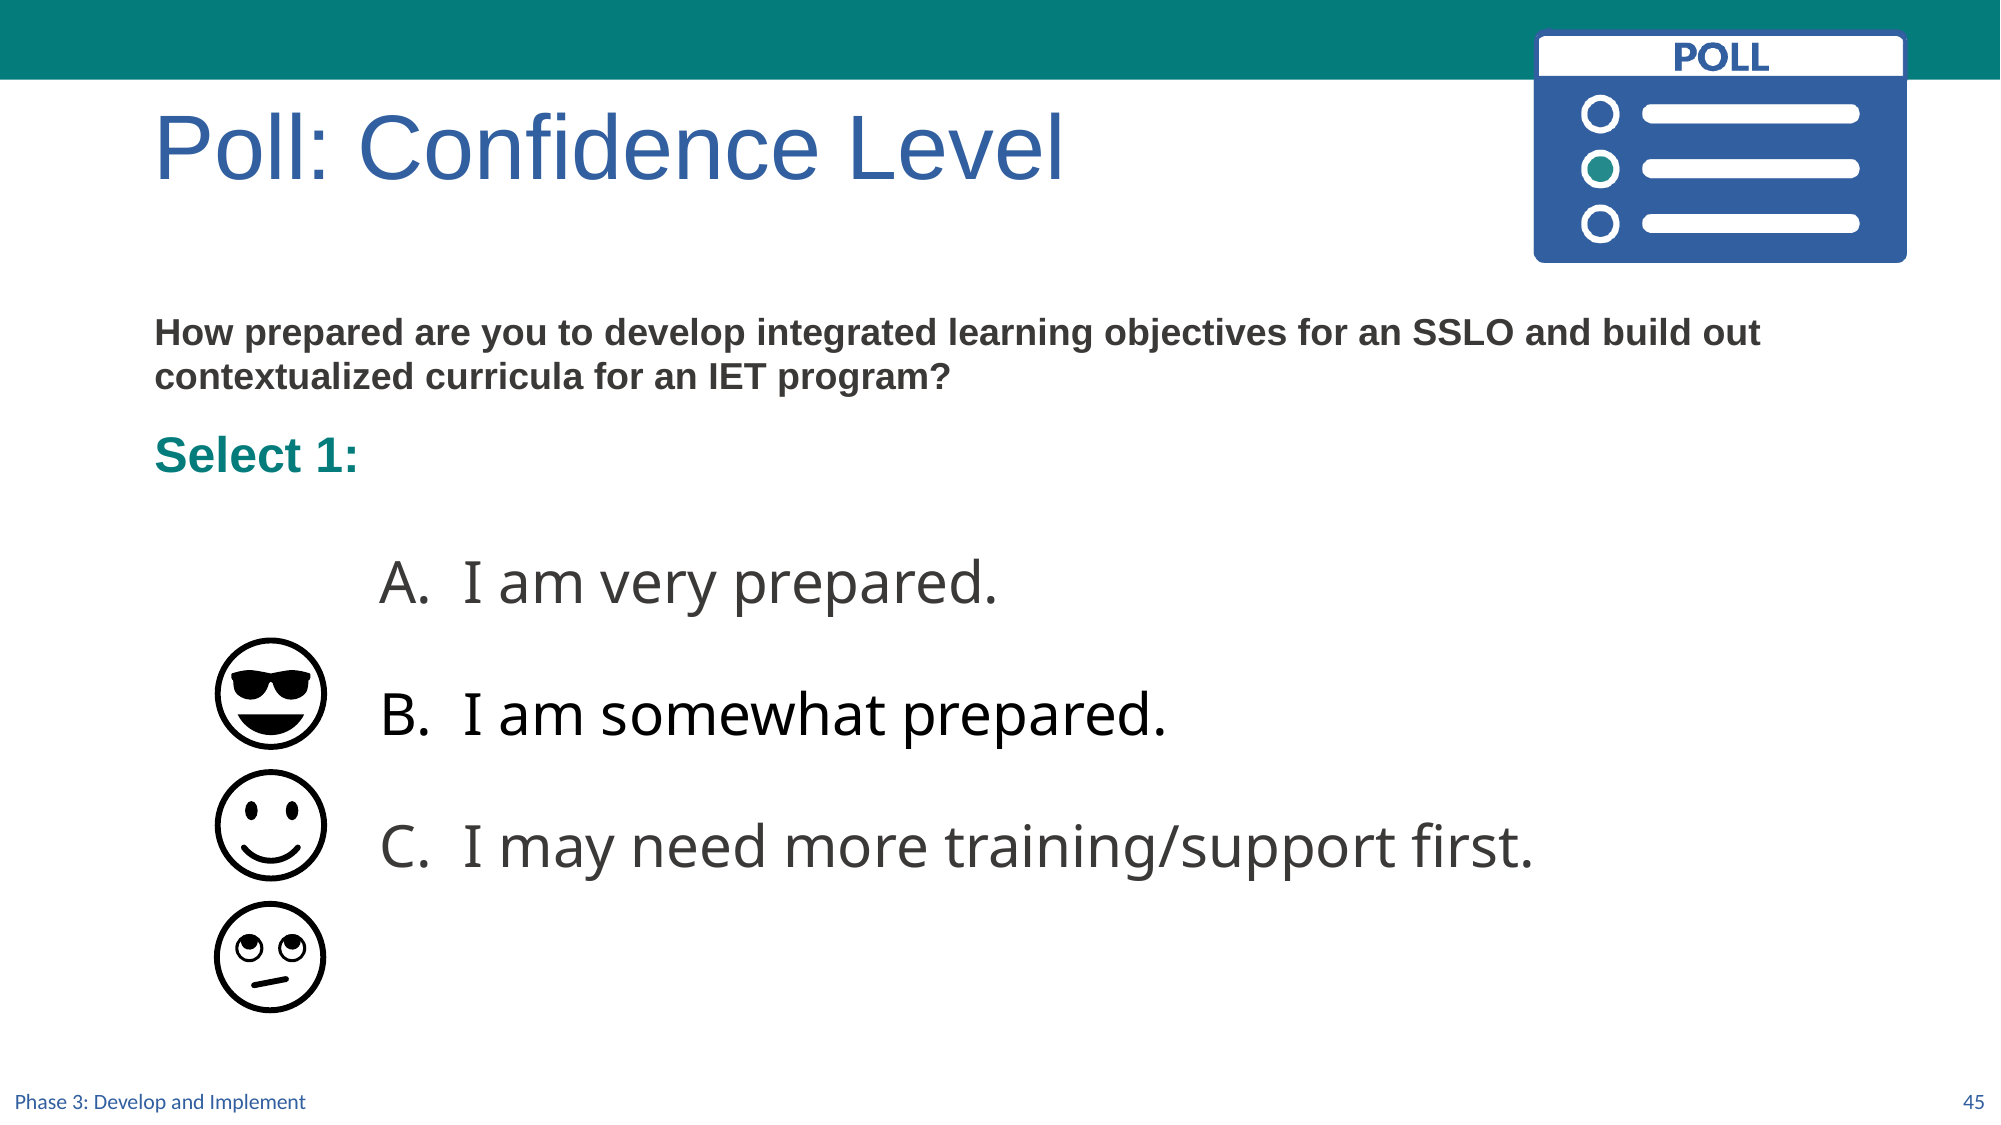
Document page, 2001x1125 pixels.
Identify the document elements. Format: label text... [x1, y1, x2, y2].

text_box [214, 769, 328, 882]
text_box 45 [1549, 1074, 2000, 1122]
text_box Phase 3: Develop and Implement [0, 1074, 675, 1122]
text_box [1533, 31, 1907, 263]
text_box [214, 637, 328, 750]
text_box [213, 900, 327, 1014]
list How prepared are you to develop integrated learning objectives for an SSLO and build out contextualized curricula for an IET program? Select 1: I am very prepared. I am somewhat prepared. I may need more training/support first. [139, 299, 1825, 1093]
title Poll: Confidence Level [139, 92, 1296, 238]
